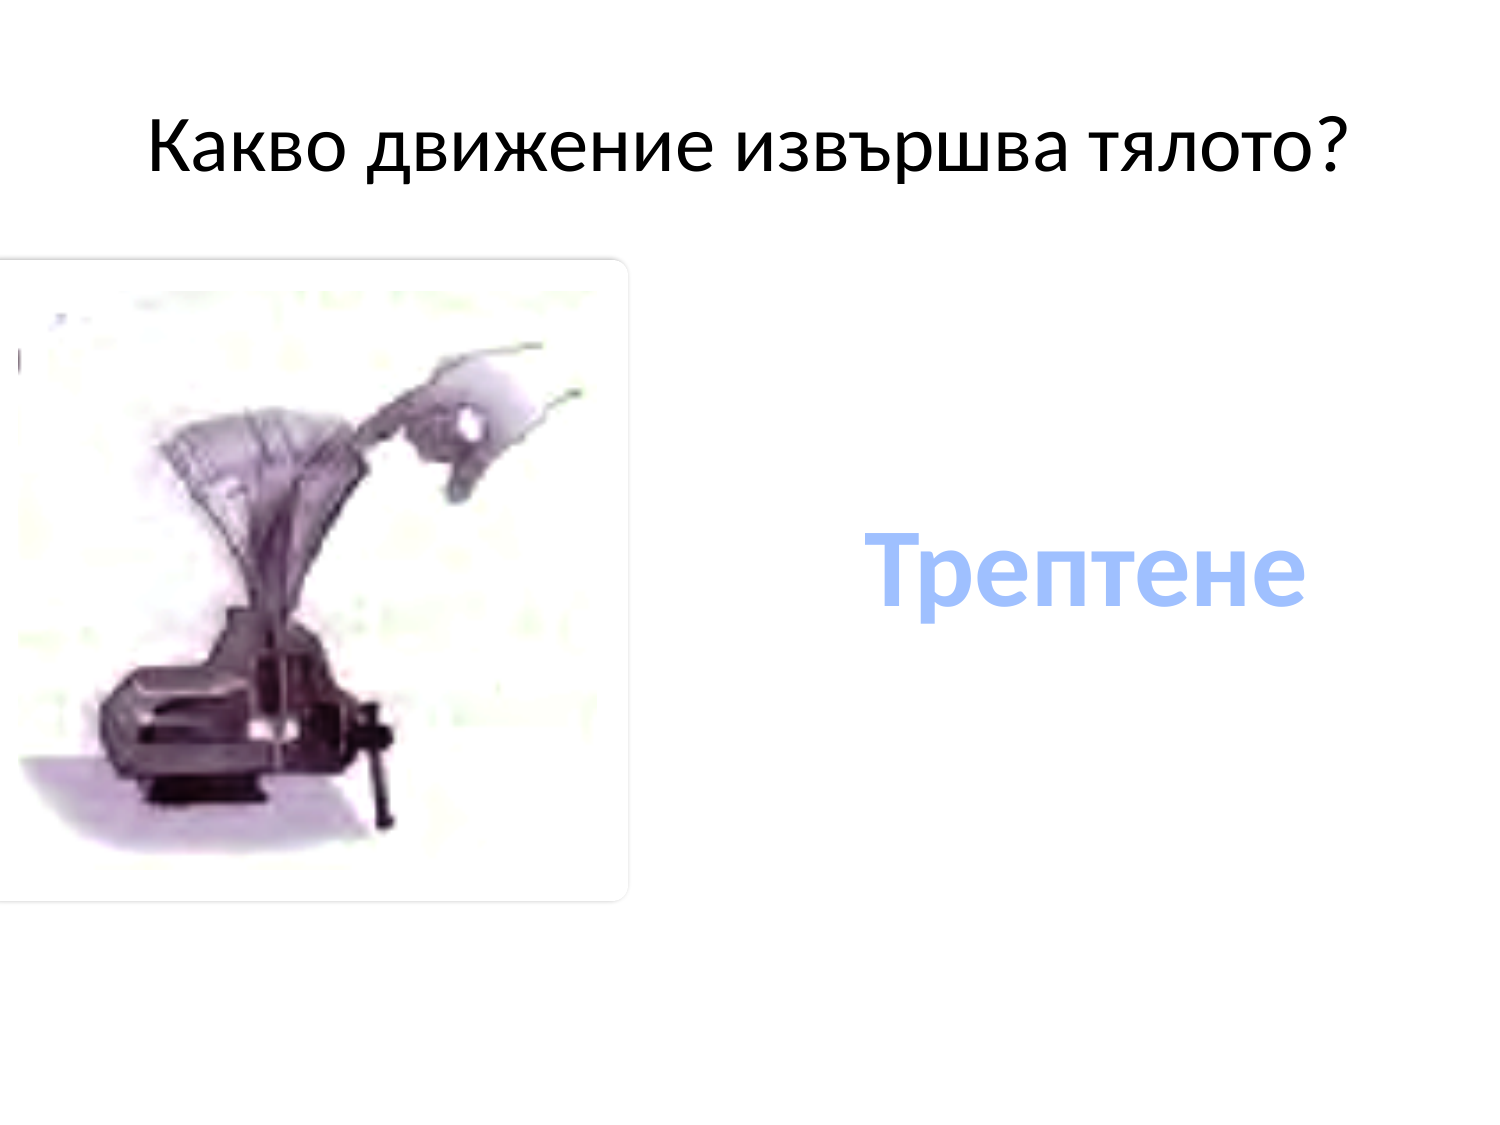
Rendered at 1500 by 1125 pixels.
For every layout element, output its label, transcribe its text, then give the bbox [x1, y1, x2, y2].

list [17, 290, 598, 870]
title Какво движение извършва тялото? [75, 45, 1425, 233]
text_box Трептене [849, 486, 1350, 637]
